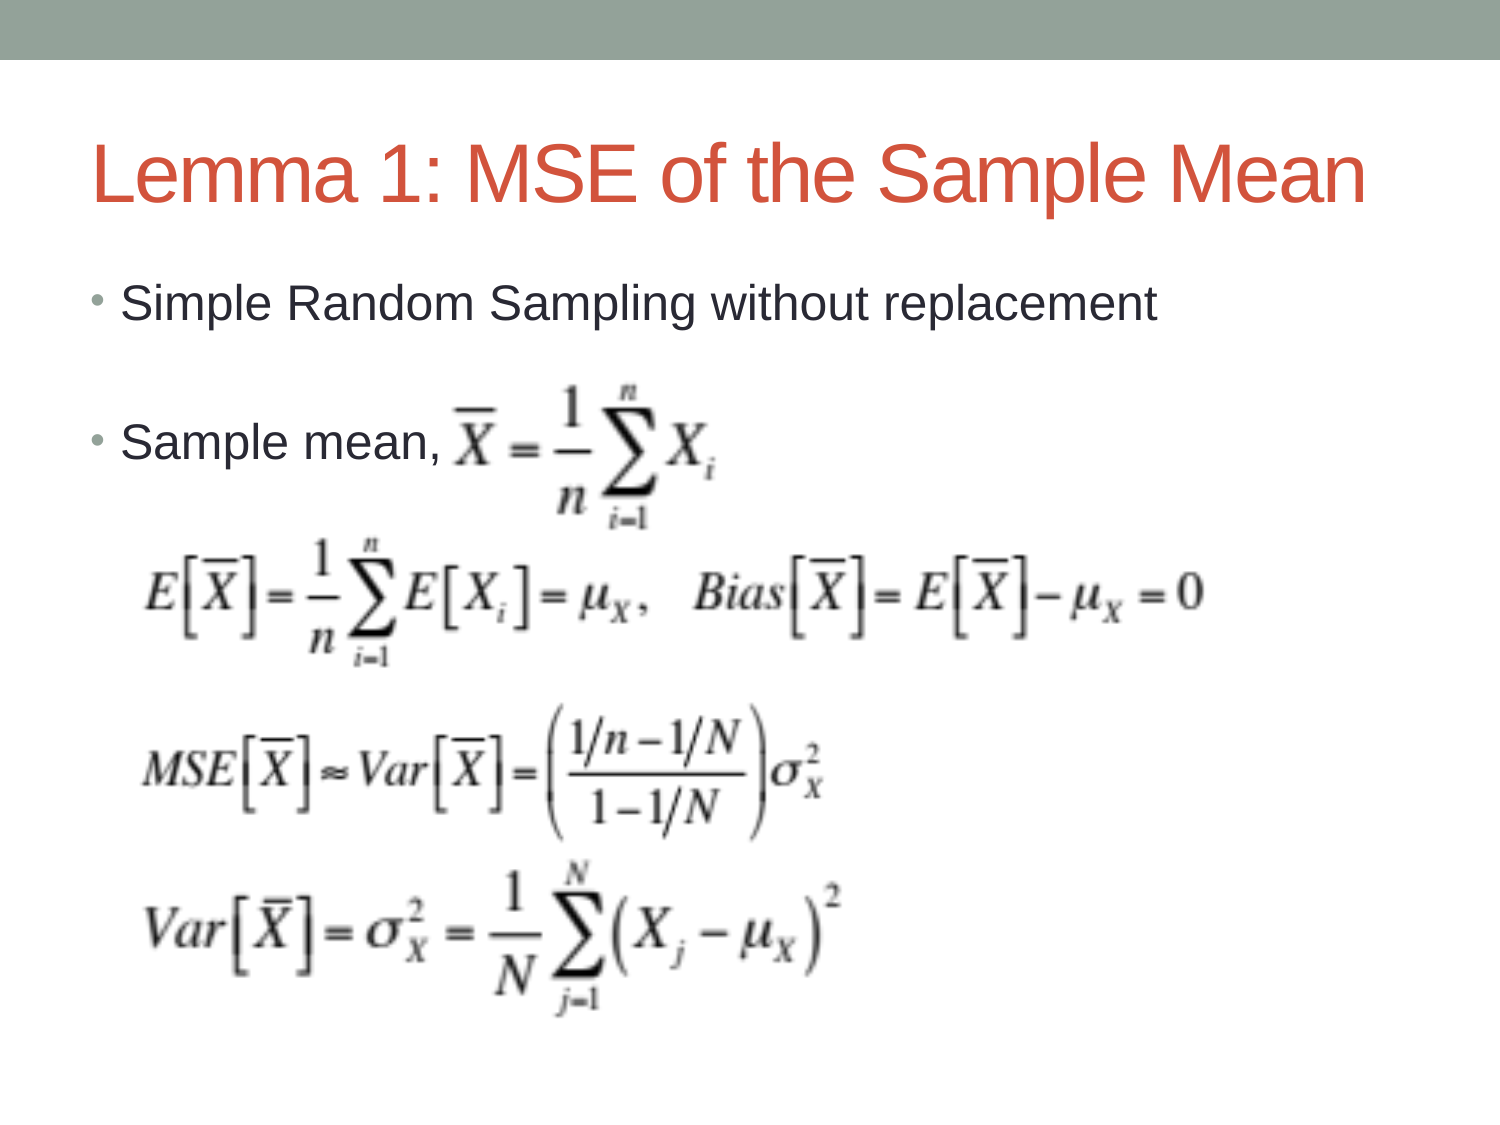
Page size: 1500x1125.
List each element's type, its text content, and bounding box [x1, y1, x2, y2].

list Simple Random Sampling without replacement Sample mean, [75, 262, 1425, 1063]
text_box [446, 360, 728, 512]
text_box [137, 515, 1208, 672]
title Lemma 1: MSE of the Sample Mean [75, 87, 1425, 250]
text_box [135, 698, 831, 847]
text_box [137, 846, 853, 1026]
